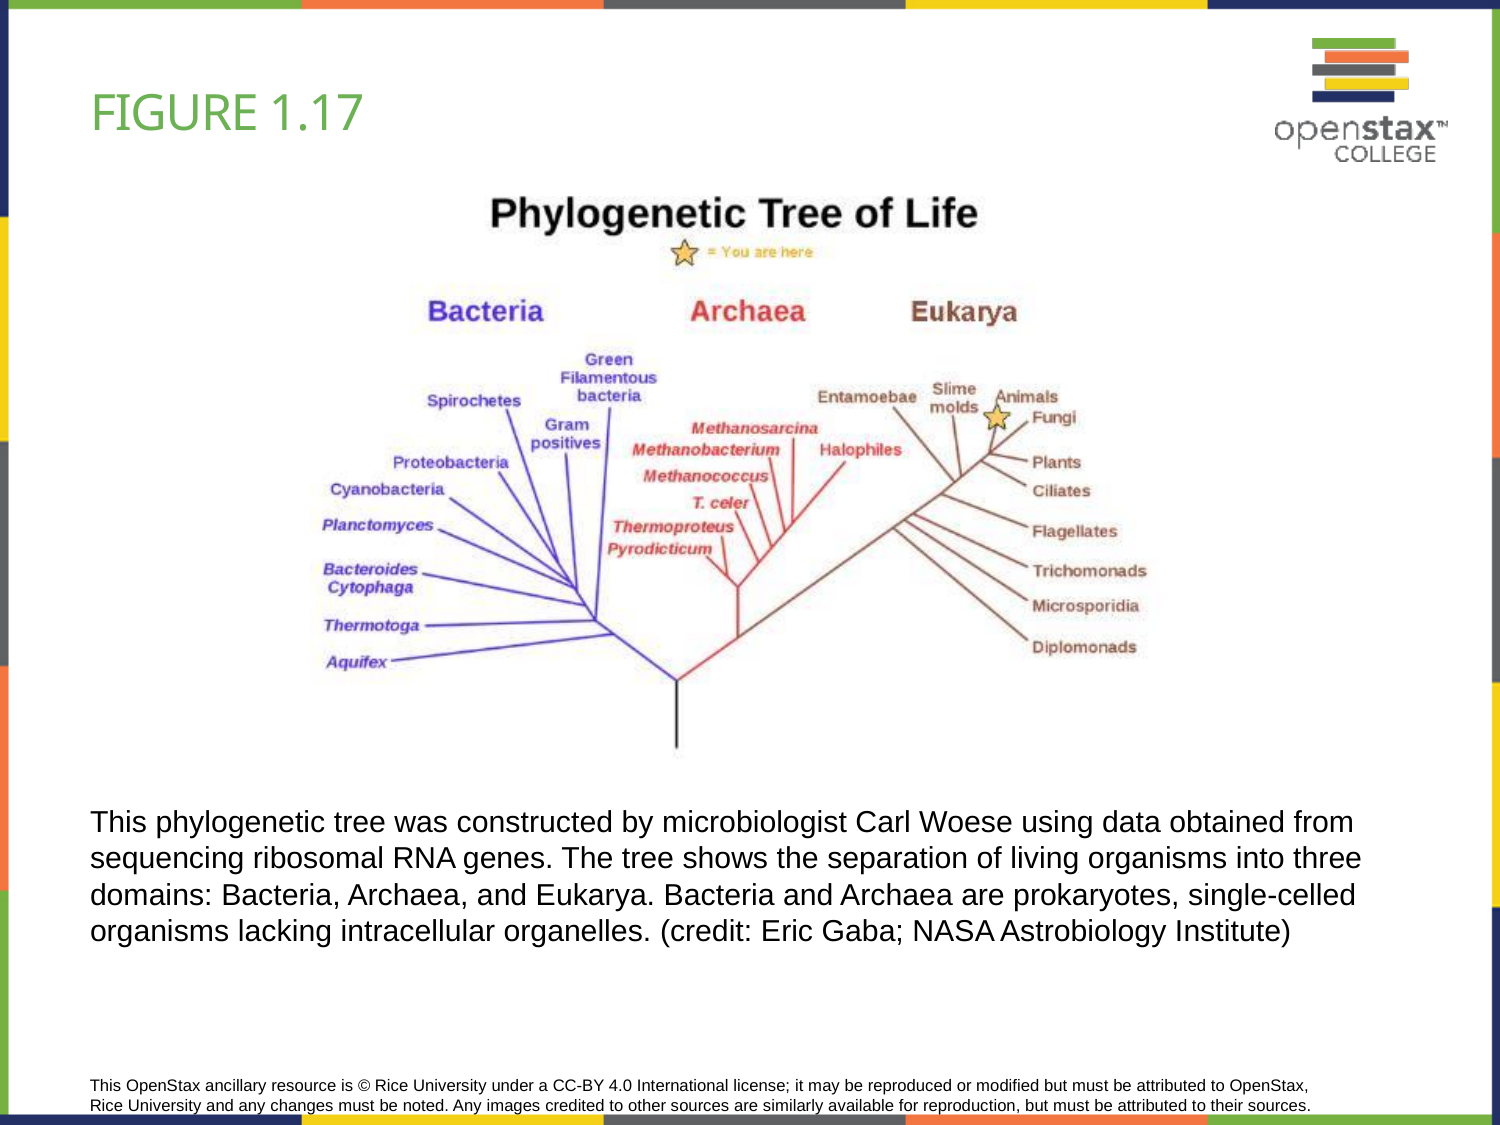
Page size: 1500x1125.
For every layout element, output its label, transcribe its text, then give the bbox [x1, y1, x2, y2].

picture [0, 0, 1500, 1125]
title Figure 1.17 [75, 39, 1273, 148]
text_box This OpenStax ancillary resource is © Rice University under a CC-BY 4.0 International license; it may be reproduced or modified but must be attributed to OpenStax, Rice University and any changes must be noted. Any images credited to other sources are similarly available for reproduction, but must be attributed to their sources. [75, 1067, 1336, 1114]
list This phylogenetic tree was constructed by microbiologist Carl Woese using data obtained from sequencing ribosomal RNA genes. The tree shows the separation of living organisms into three domains: Bacteria, Archaea, and Eukarya. Bacteria and Archaea are prokaryotes, single-celled organisms lacking intracellular organelles. (credit: Eric Gaba; NASA Astrobiology Institute) [75, 794, 1398, 986]
